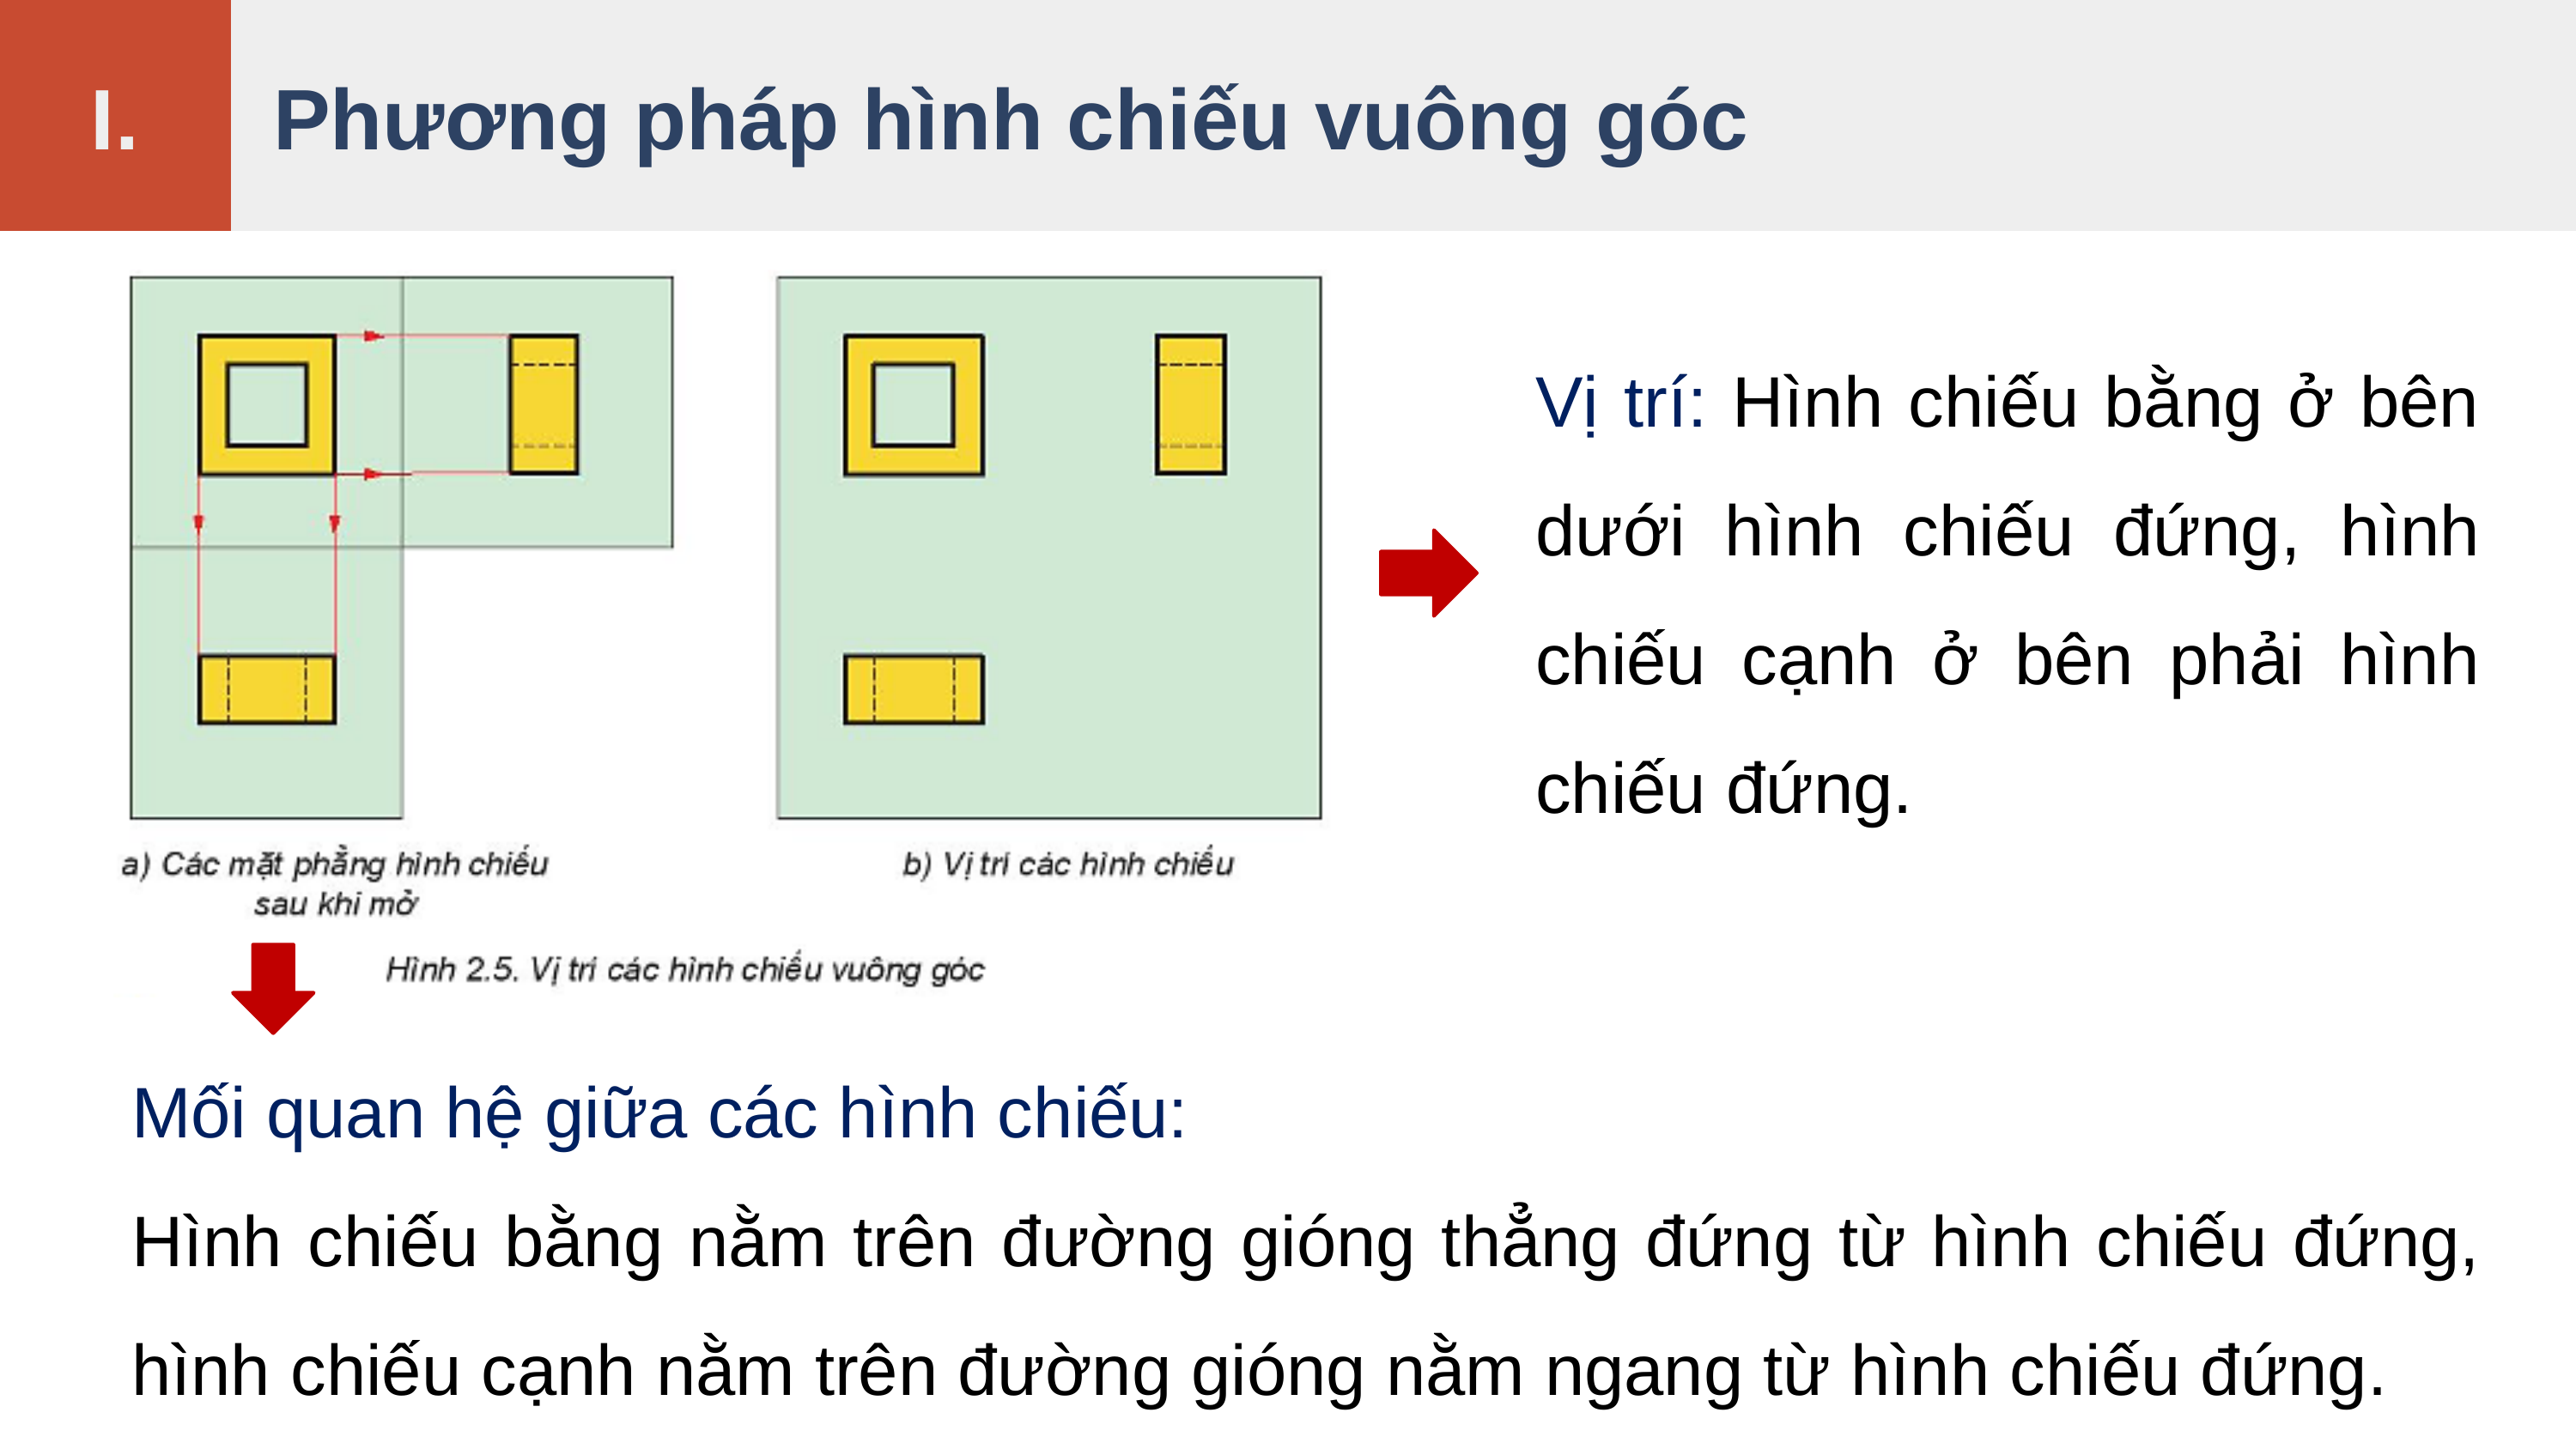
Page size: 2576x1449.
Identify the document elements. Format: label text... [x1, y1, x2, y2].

text_box Vị trí: Hình chiếu bằng ở bên dưới hình chiếu đứng, hình chiếu cạnh ở bên phải hình chiếu đứng. [1522, 306, 2493, 834]
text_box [0, 0, 231, 231]
text_box [1379, 528, 1479, 618]
text_box Mối quan hệ giữa các hình chiếu: Hình chiếu bằng nằm trên đường gióng thẳng đứng từ hình chiếu đứng, hình chiếu cạnh nằm trên đường gióng nằm ngang từ hình chiếu đứng. [118, 1017, 2494, 1416]
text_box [232, 0, 2576, 231]
picture [113, 269, 1336, 997]
text_box [241, 1004, 305, 1035]
